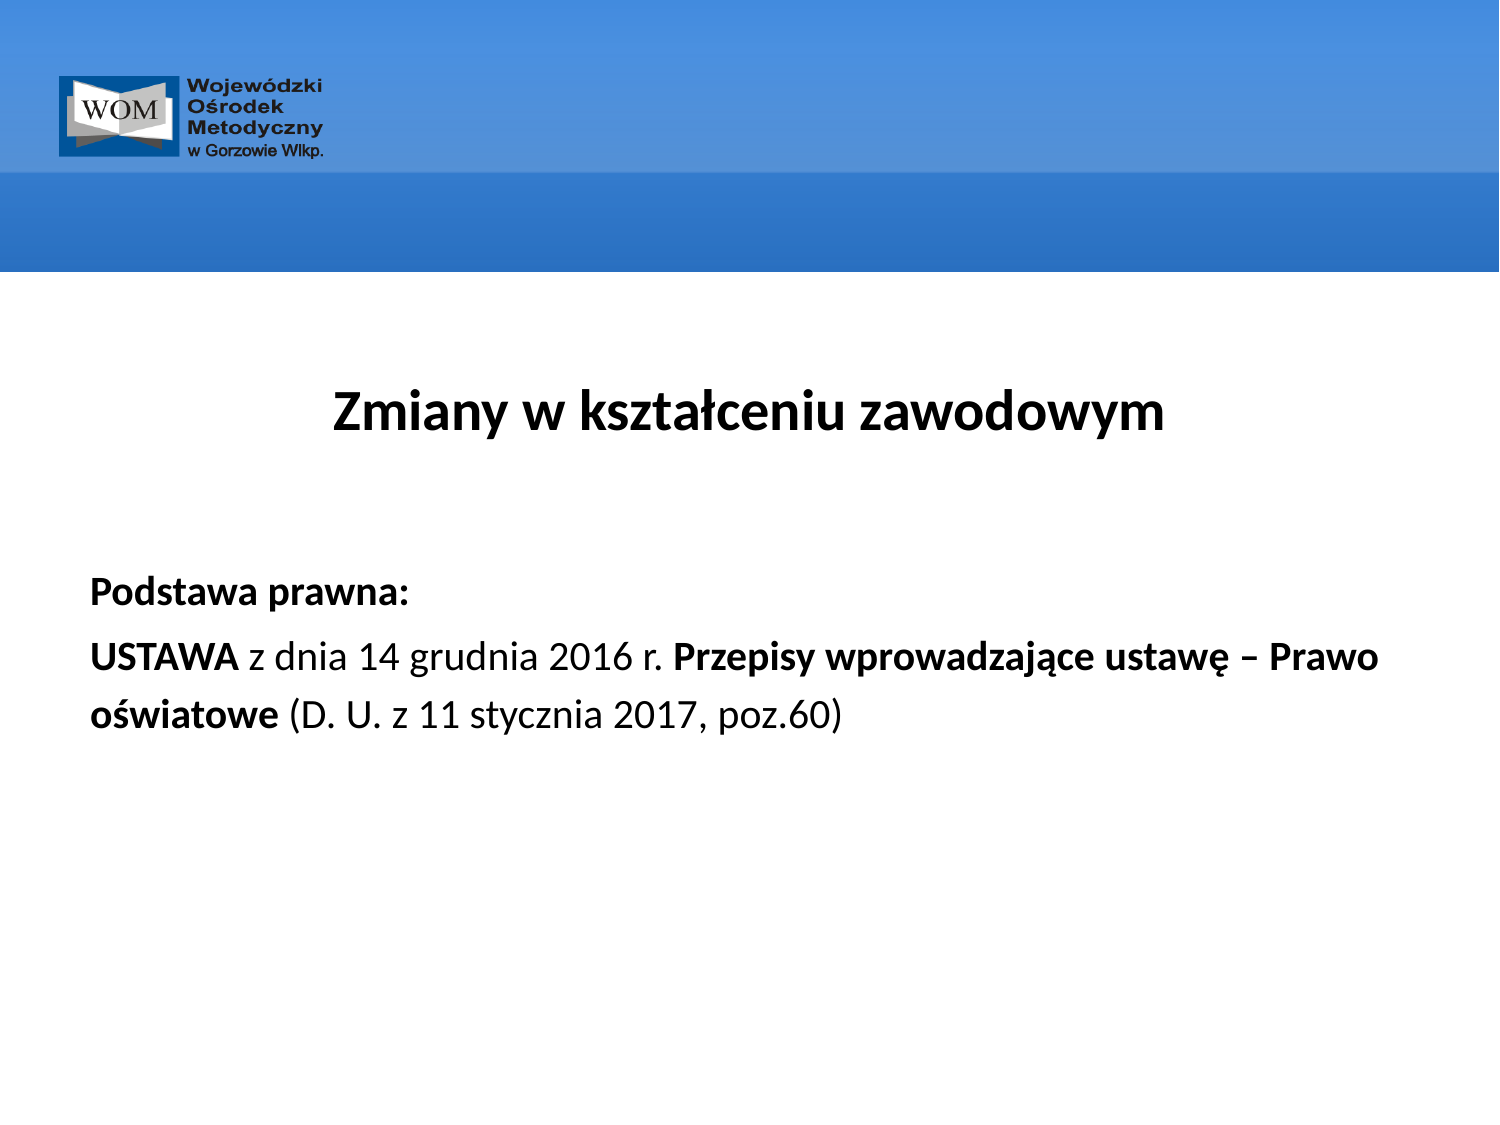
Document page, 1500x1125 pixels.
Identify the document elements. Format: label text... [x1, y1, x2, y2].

list Zmiany w kształceniu zawodowym Podstawa prawna: USTAWA z dnia 14 grudnia 2016 r. Przepisy wprowadzające ustawę – Prawo oświatowe (D. U. z 11 stycznia 2017, poz.60) [75, 262, 1425, 1005]
picture [0, 0, 1499, 272]
